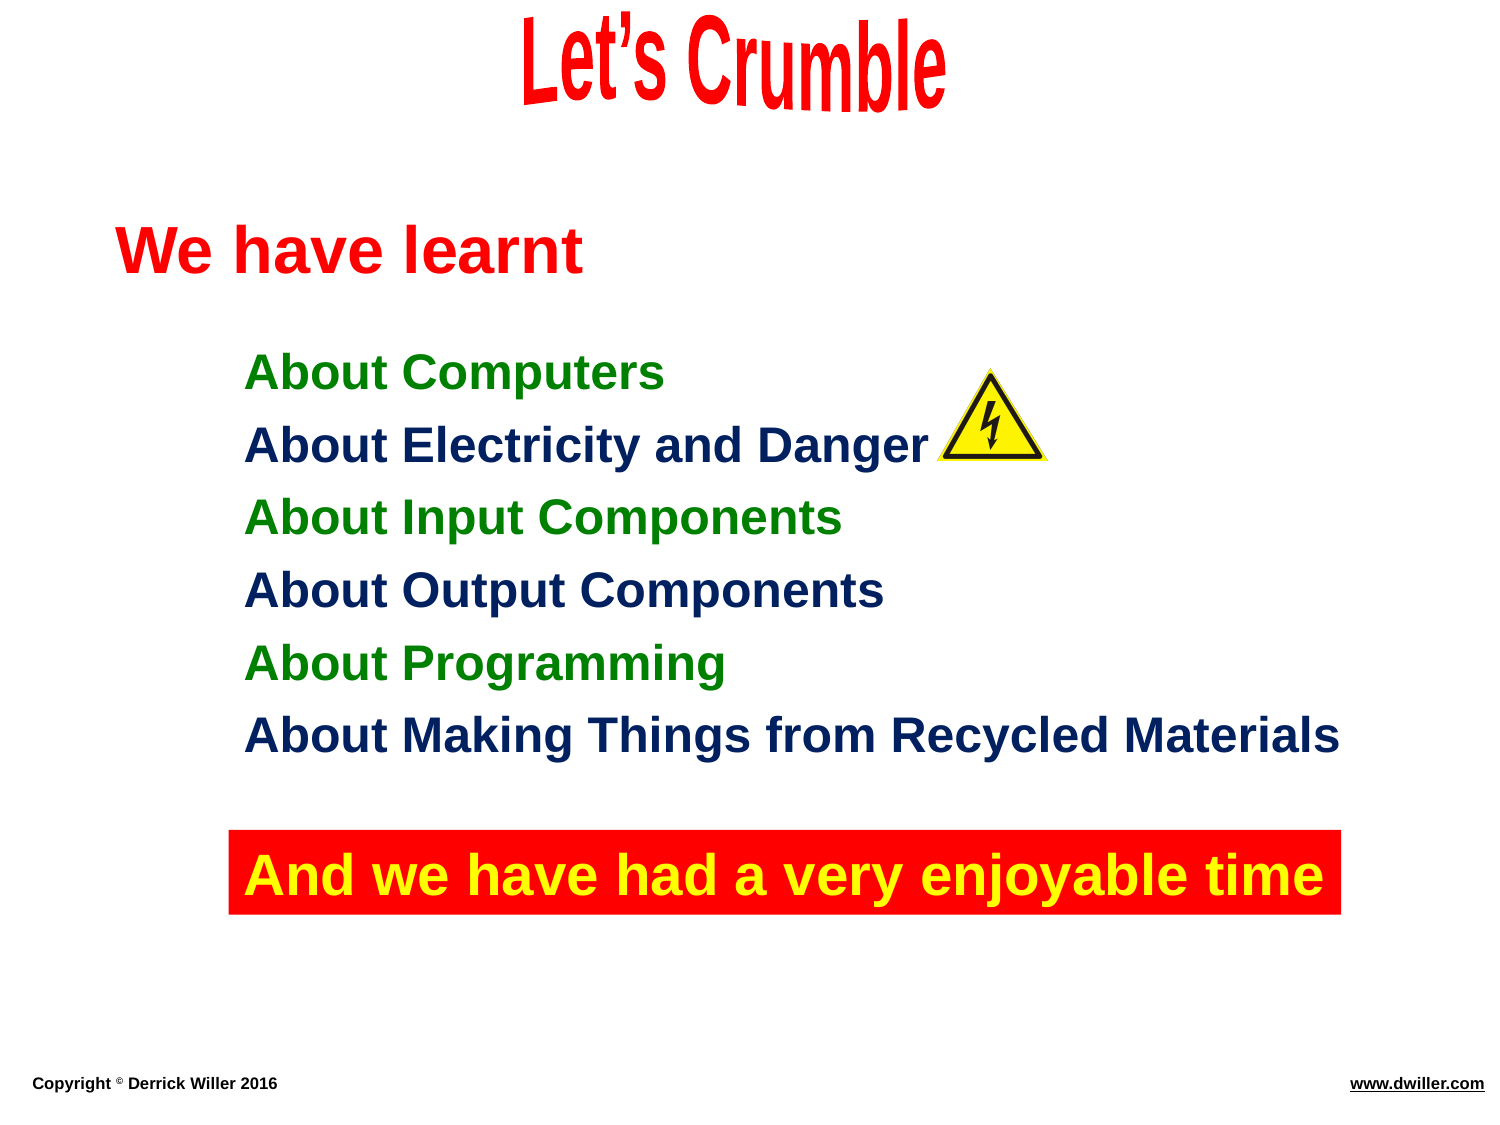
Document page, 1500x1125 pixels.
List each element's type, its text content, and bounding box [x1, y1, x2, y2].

text_box And we have had a very enjoyable time [228, 829, 1342, 915]
picture [937, 368, 1048, 461]
text_box We have learnt [100, 199, 600, 294]
text_box About Computers About Electricity and Danger About Input Components About Output Components About Programming About Making Things from Recycled Materials [228, 332, 1357, 770]
